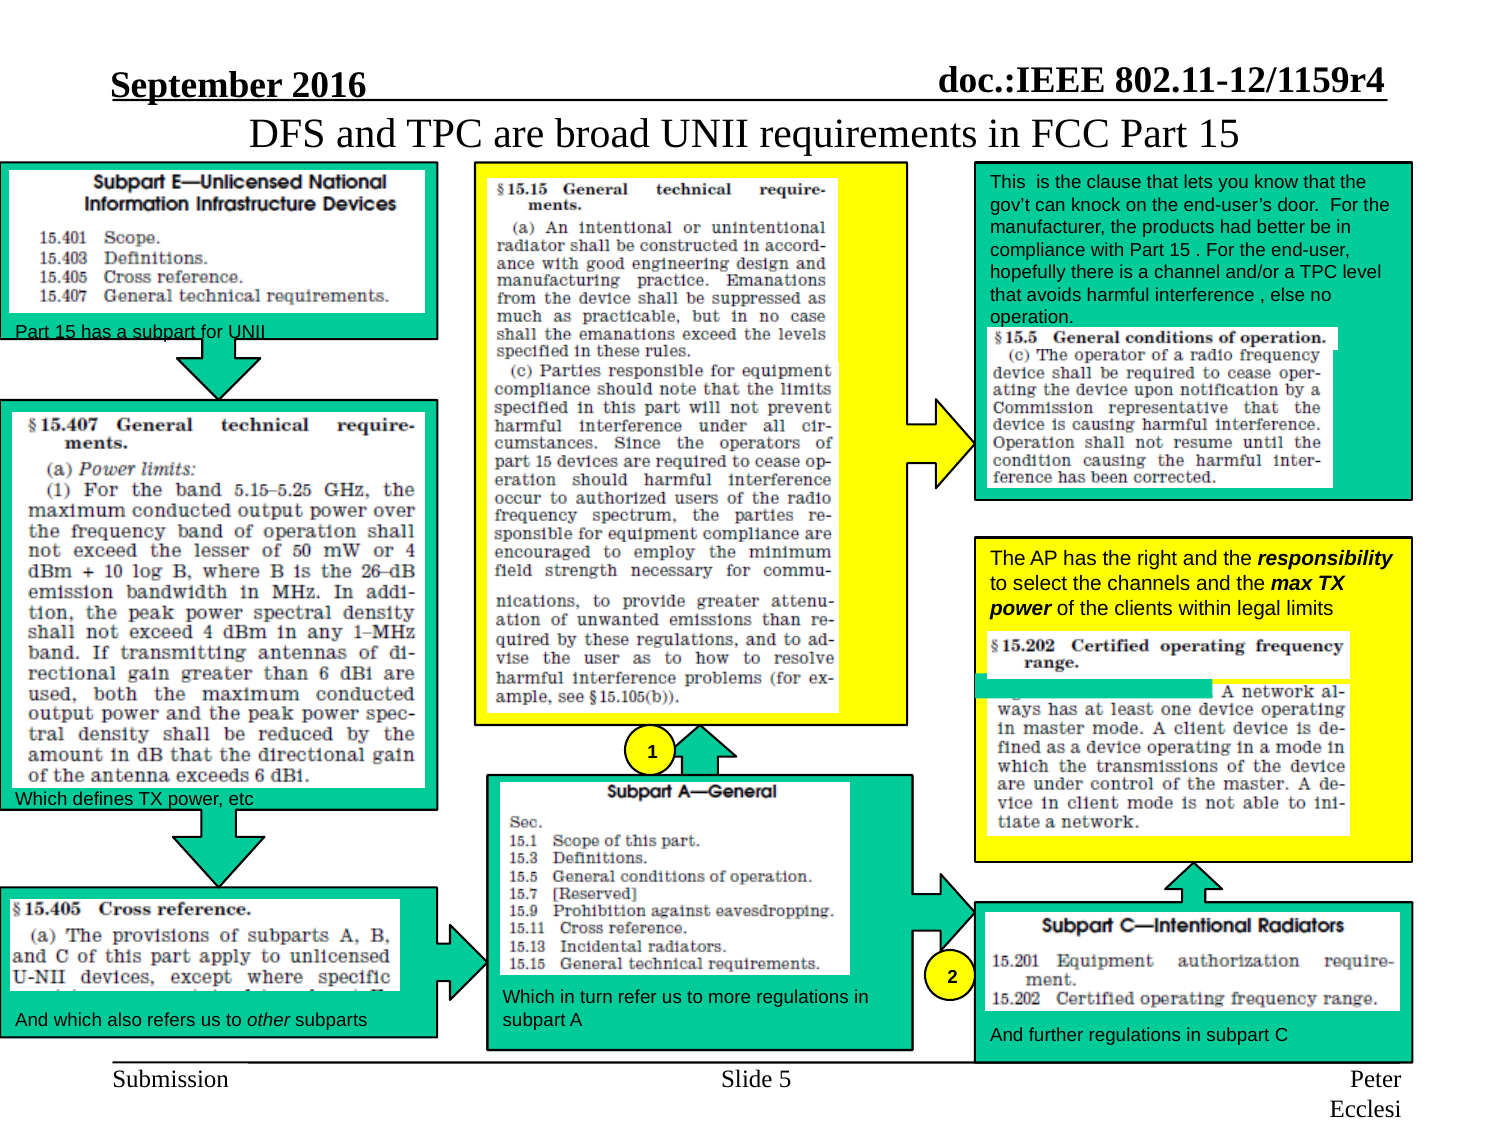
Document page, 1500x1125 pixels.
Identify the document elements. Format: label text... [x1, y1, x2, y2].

text_box Which in turn refer us to more regulations [675, 725, 737, 774]
text_box i.e. [474, 163, 974, 726]
text_box Which defines TX power, etc [0, 399, 438, 888]
text_box Which in turn refer us to more regulations in subpart A [487, 774, 976, 1051]
picture [10, 899, 401, 992]
text_box This is the clause that lets you know that the gov’t can knock on the end-user’s door. For the manufacturer, the products had better be in compliance with Part 15 . For the end-user, hopefully there is a channel and/or a TPC level that avoids harmful interference , else no operation. [974, 162, 1413, 500]
text_box And further regulations in subpart C [974, 863, 1413, 1063]
text_box The AP has the right and the responsibility to select the channels and the max TX power of the clients within legal limits [974, 537, 1413, 863]
picture [487, 178, 840, 713]
text_box [974, 673, 983, 699]
picture [987, 684, 1351, 837]
picture [987, 631, 1351, 679]
picture [987, 327, 1338, 488]
footer Peter Ecclesine, Cisco Systems [1324, 1061, 1402, 1093]
picture [12, 412, 426, 788]
text_box Part 15 has a subpart for UNII [0, 162, 438, 400]
title DFS and TPC are broad UNII requirements in FCC Part 15 [112, 99, 1388, 163]
text_box 2 [924, 949, 976, 1000]
slide_number Slide 5 [712, 1062, 800, 1093]
picture [985, 912, 1401, 1012]
text_box 1 [624, 724, 676, 775]
text_box And which also refers us to other subparts [0, 887, 488, 1038]
picture [9, 169, 426, 313]
picture [499, 782, 851, 976]
